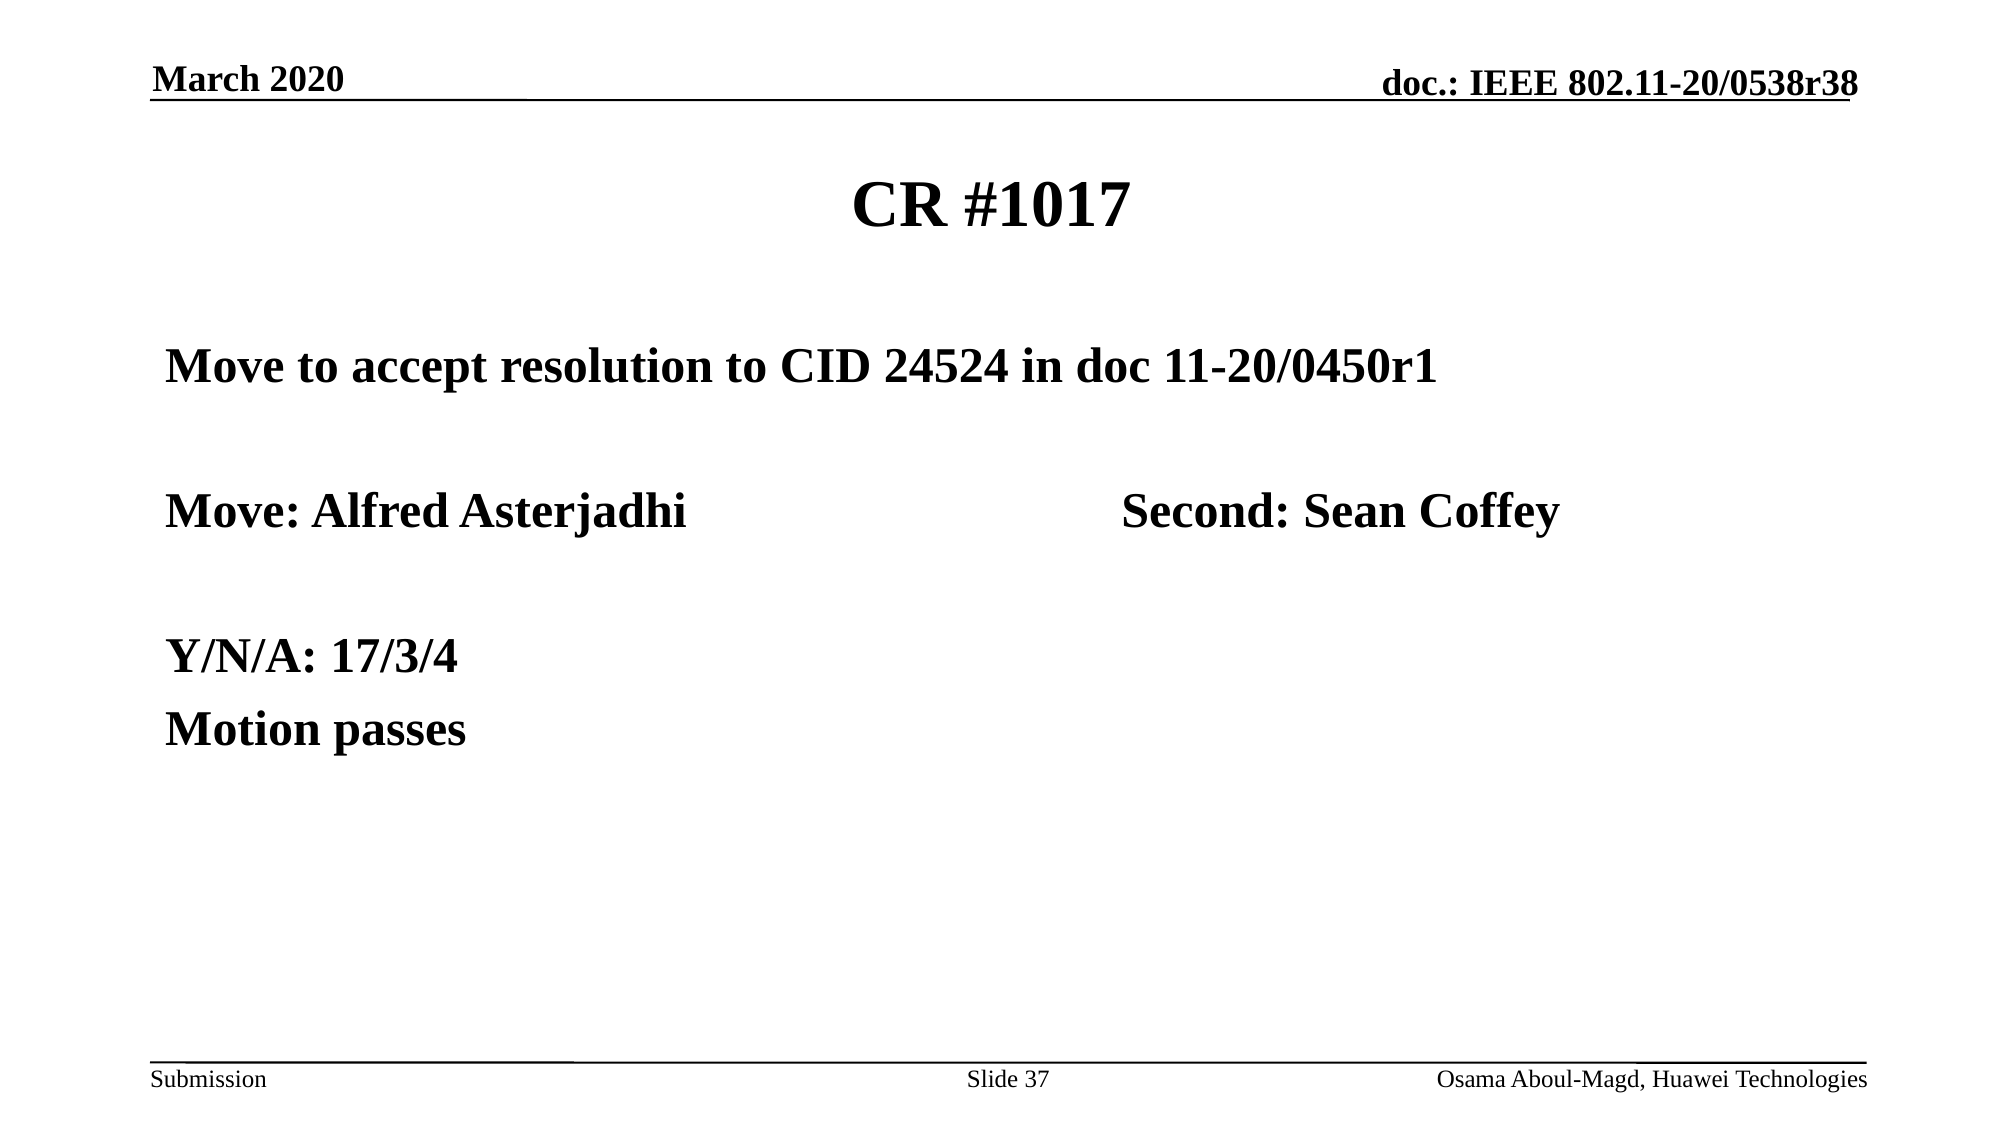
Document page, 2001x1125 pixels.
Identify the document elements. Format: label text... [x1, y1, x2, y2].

slide_number Slide 37 [950, 1061, 1067, 1123]
footer Osama Aboul-Magd, Huawei Technologies [1171, 1061, 1869, 1093]
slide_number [152, 54, 563, 100]
list Move to accept resolution to CID 24524 in doc 11-20/0450r1 Move: Alfred Asterjadhi Second: Sean Coffey Y/N/A: 17/3/4 Motion passes [149, 324, 1850, 1000]
title CR #1017 [149, 112, 1850, 288]
